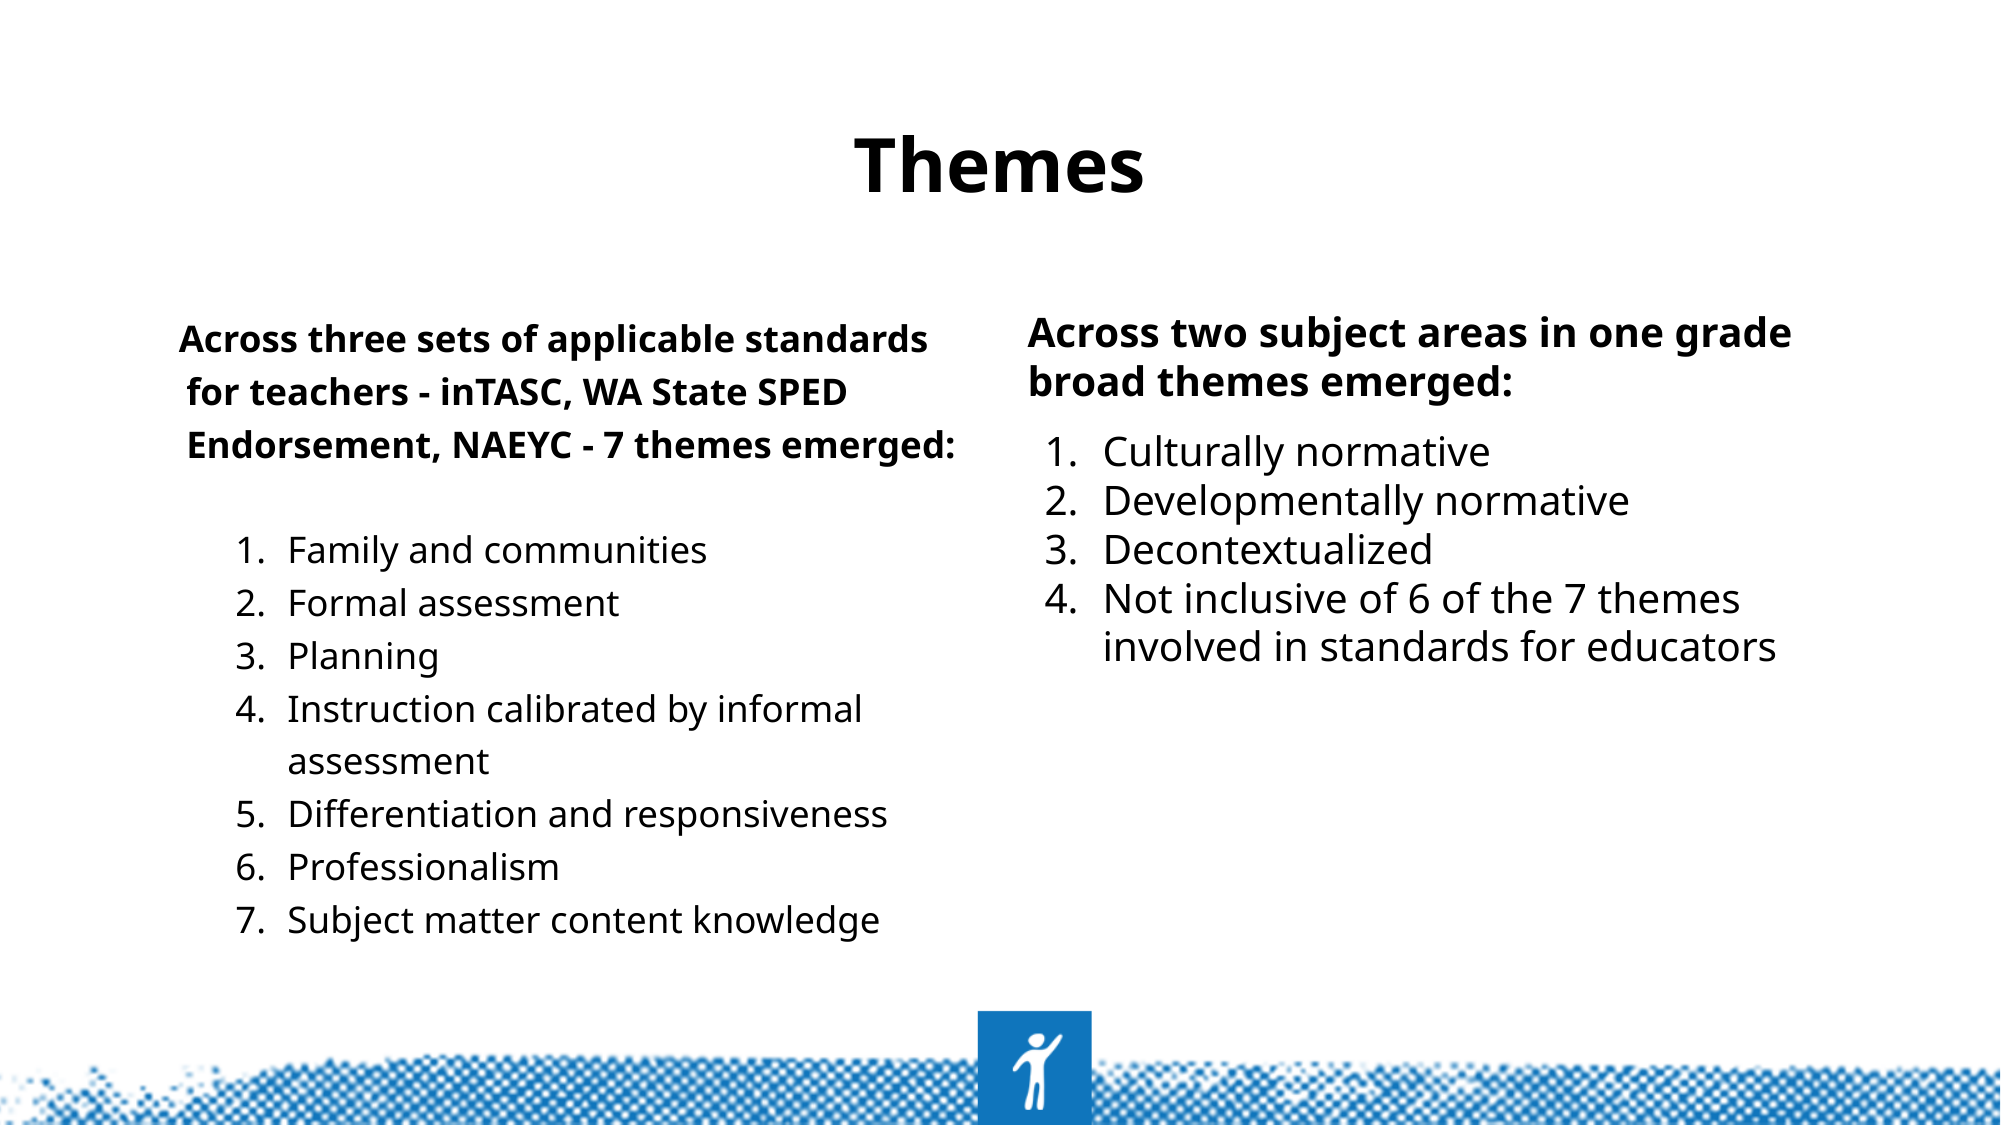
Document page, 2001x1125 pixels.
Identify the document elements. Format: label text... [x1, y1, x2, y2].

title Themes [137, 59, 1863, 278]
list Across two subject areas in one grade broad themes emerged: Culturally normative Developmentally normative Decontextualized Not inclusive of 6 of the 7 themes involved in standards for educators [1012, 299, 1863, 995]
picture [0, 0, 2001, 1125]
list Across three sets of applicable standards for teachers - inTASC, WA State SPED Endorsement, NAEYC - 7 themes emerged: Family and communities Formal assessment Planning Instruction calibrated by informal assessment Differentiation and responsiveness Professionalism Subject matter content knowledge [137, 299, 988, 995]
